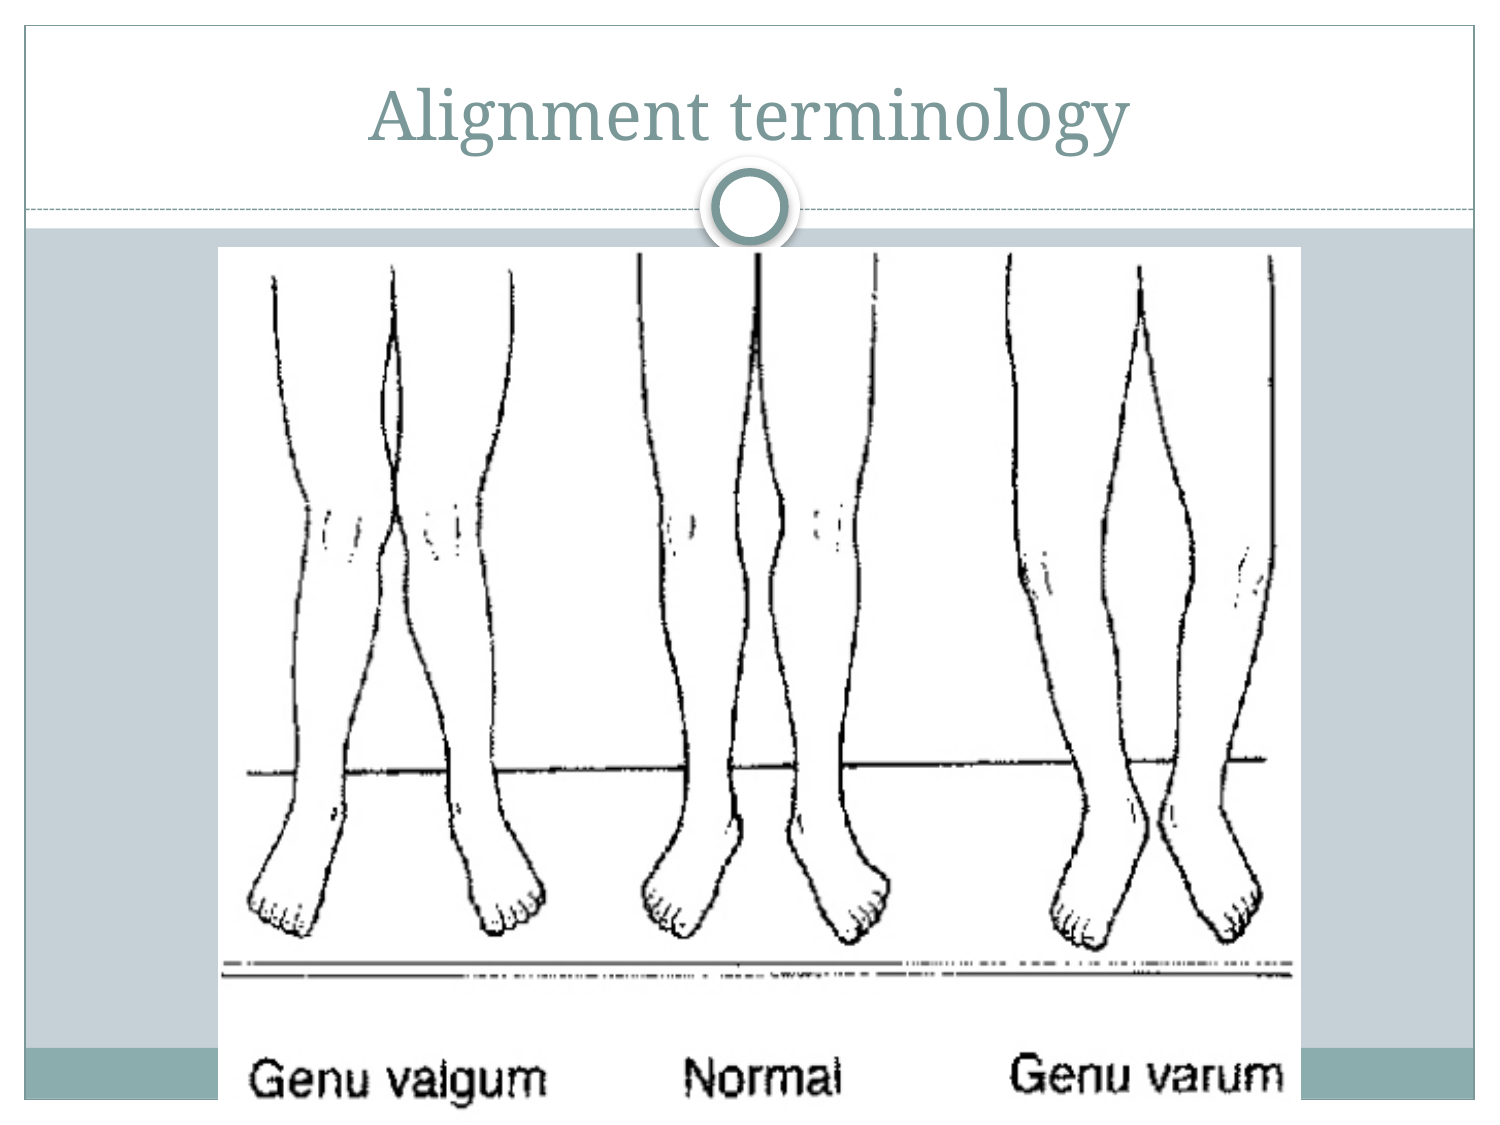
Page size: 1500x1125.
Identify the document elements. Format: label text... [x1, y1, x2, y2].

title Alignment terminology [49, 37, 1450, 162]
picture [218, 247, 1301, 1123]
